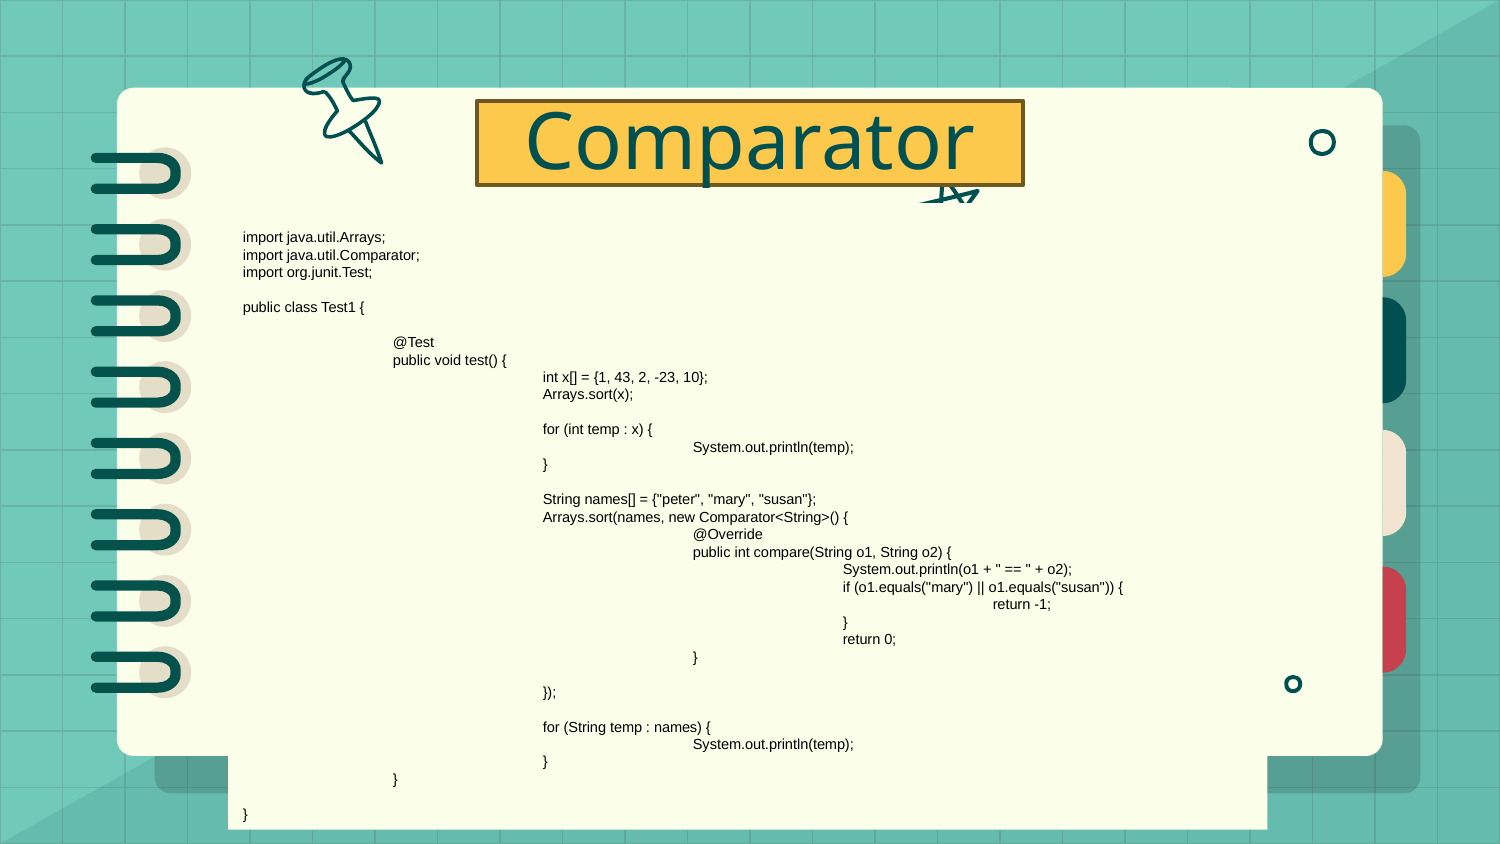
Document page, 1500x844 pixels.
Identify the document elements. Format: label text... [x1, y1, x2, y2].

text_box [475, 99, 1025, 118]
text_box import java.util.Arrays; import java.util.Comparator; import org.junit.Test; public class Test1 { @Test public void test() { int x[] = {1, 43, 2, -23, 10}; Arrays.sort(x); for (int temp : x) { System.out.println(temp); } String names[] = {"peter", "mary", "susan"}; Arrays.sort(names, new Comparator<String>() { @Override public int compare(String o1, String o2) { System.out.println(o1 + " == " + o2); if (o1.equals("mary") || o1.equals("susan")) { return -1; } return 0; } }); for (String temp : names) { System.out.println(temp); } } } [228, 203, 1268, 830]
title Comparator [456, 118, 1044, 201]
